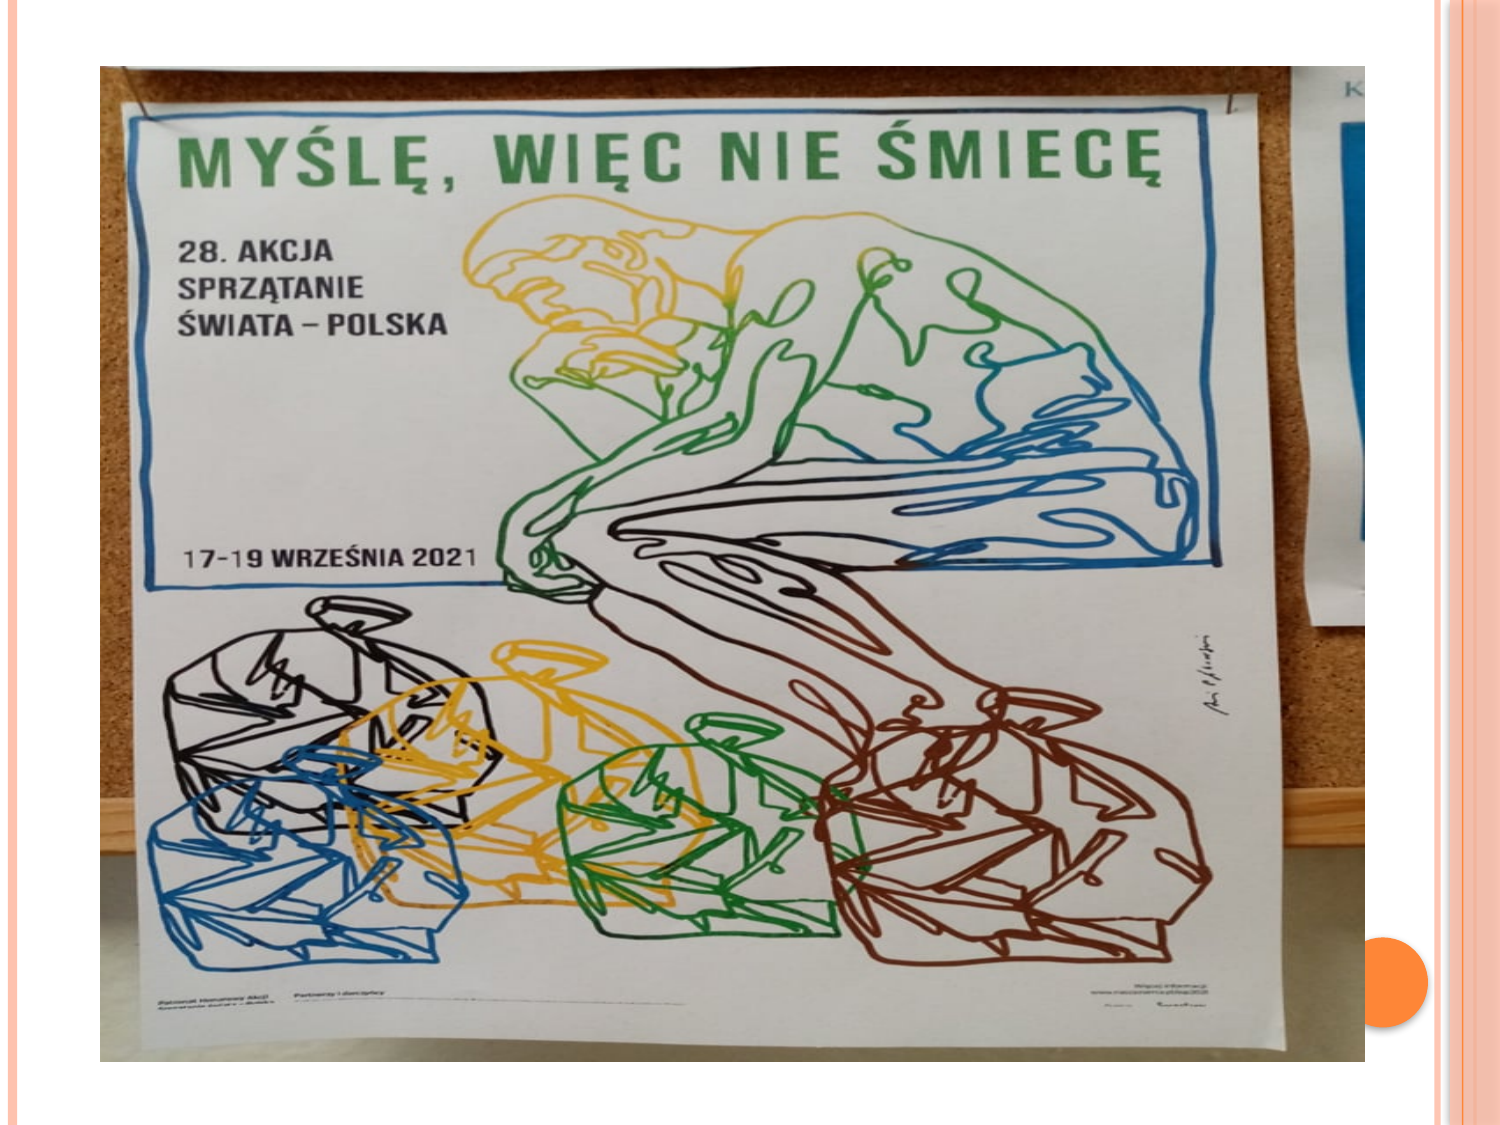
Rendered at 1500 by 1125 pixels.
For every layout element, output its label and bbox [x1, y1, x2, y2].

list [99, 65, 1365, 1063]
